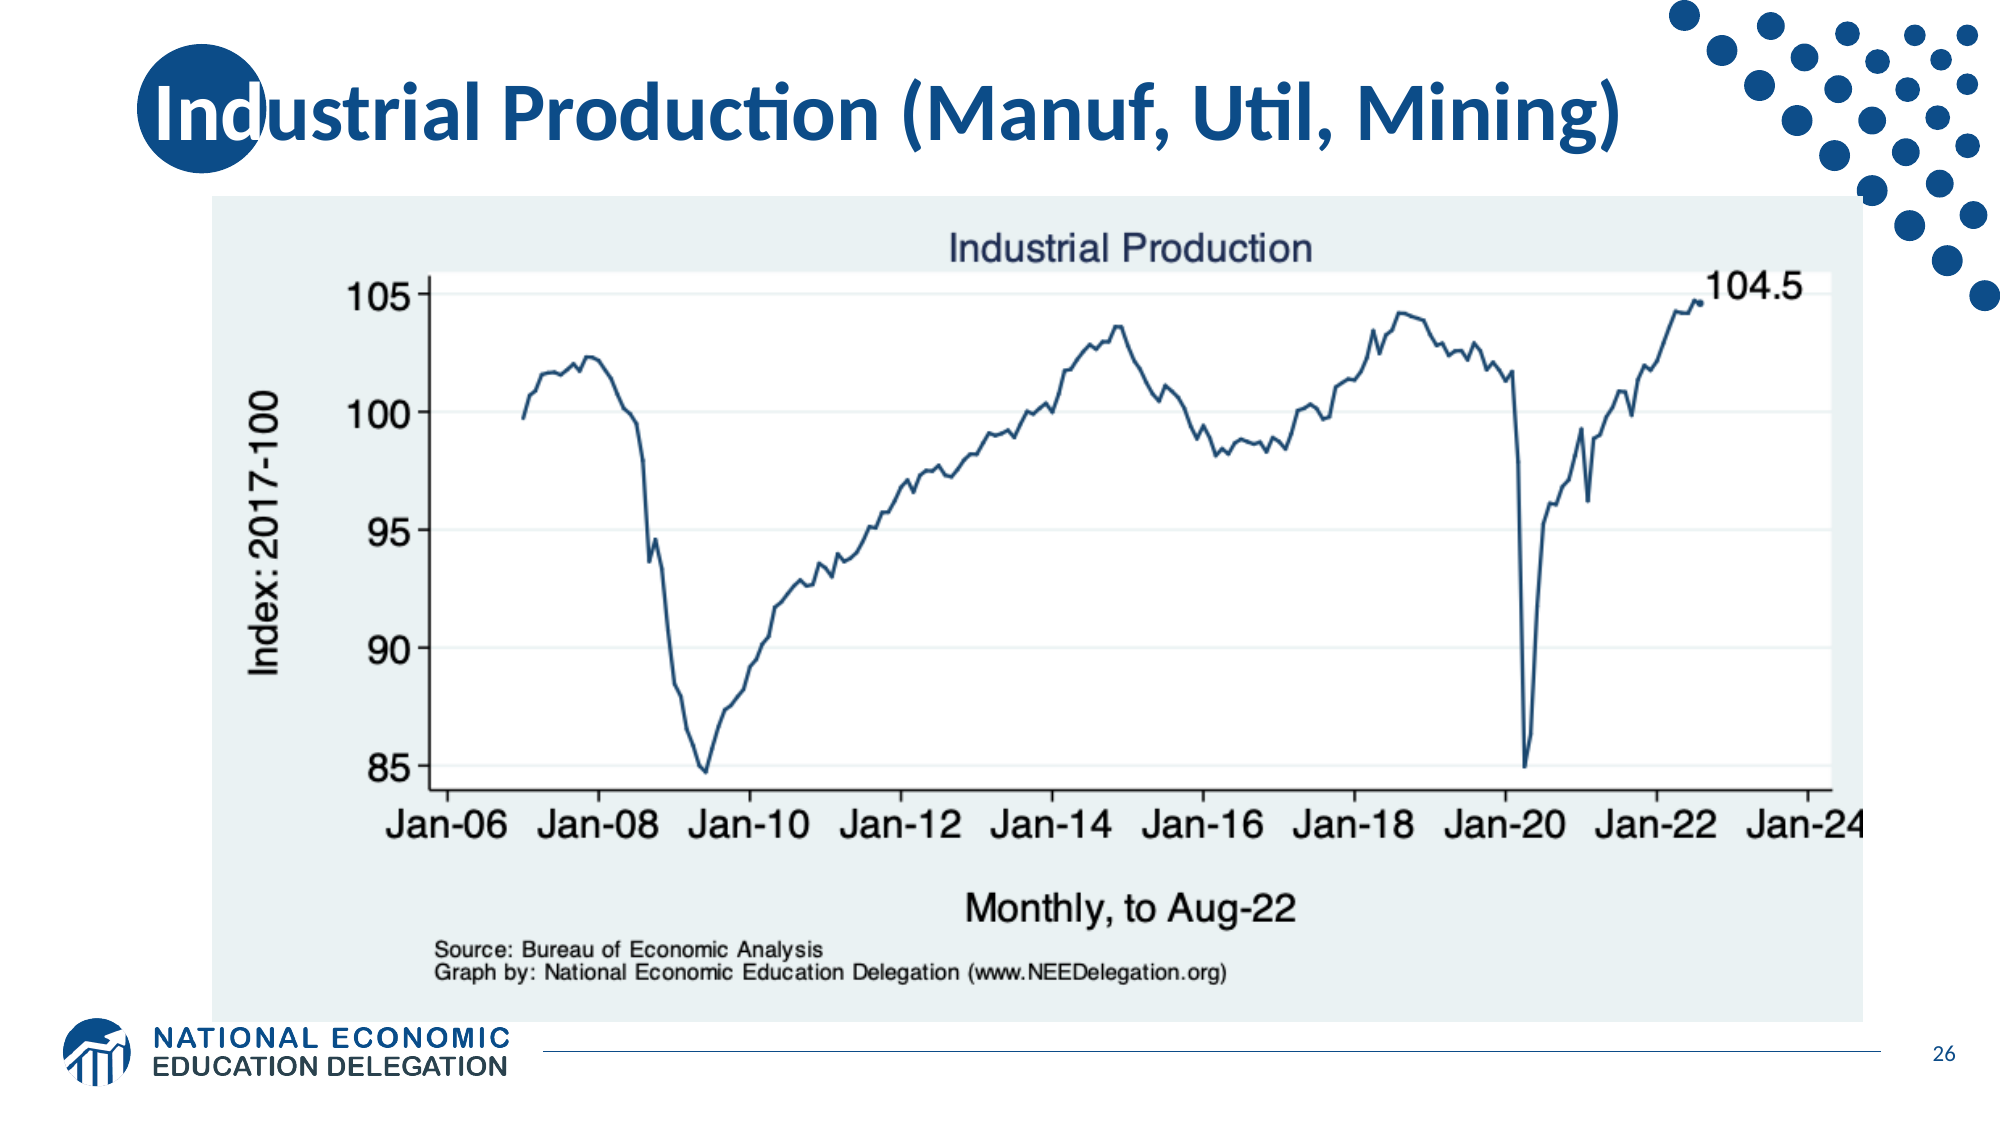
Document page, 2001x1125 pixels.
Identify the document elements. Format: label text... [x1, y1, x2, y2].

slide_number 26 [1521, 1022, 1972, 1082]
title Industrial Production (Manuf, Util, Mining) [138, 5, 1864, 223]
picture [55, 1013, 520, 1091]
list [212, 196, 1863, 1022]
